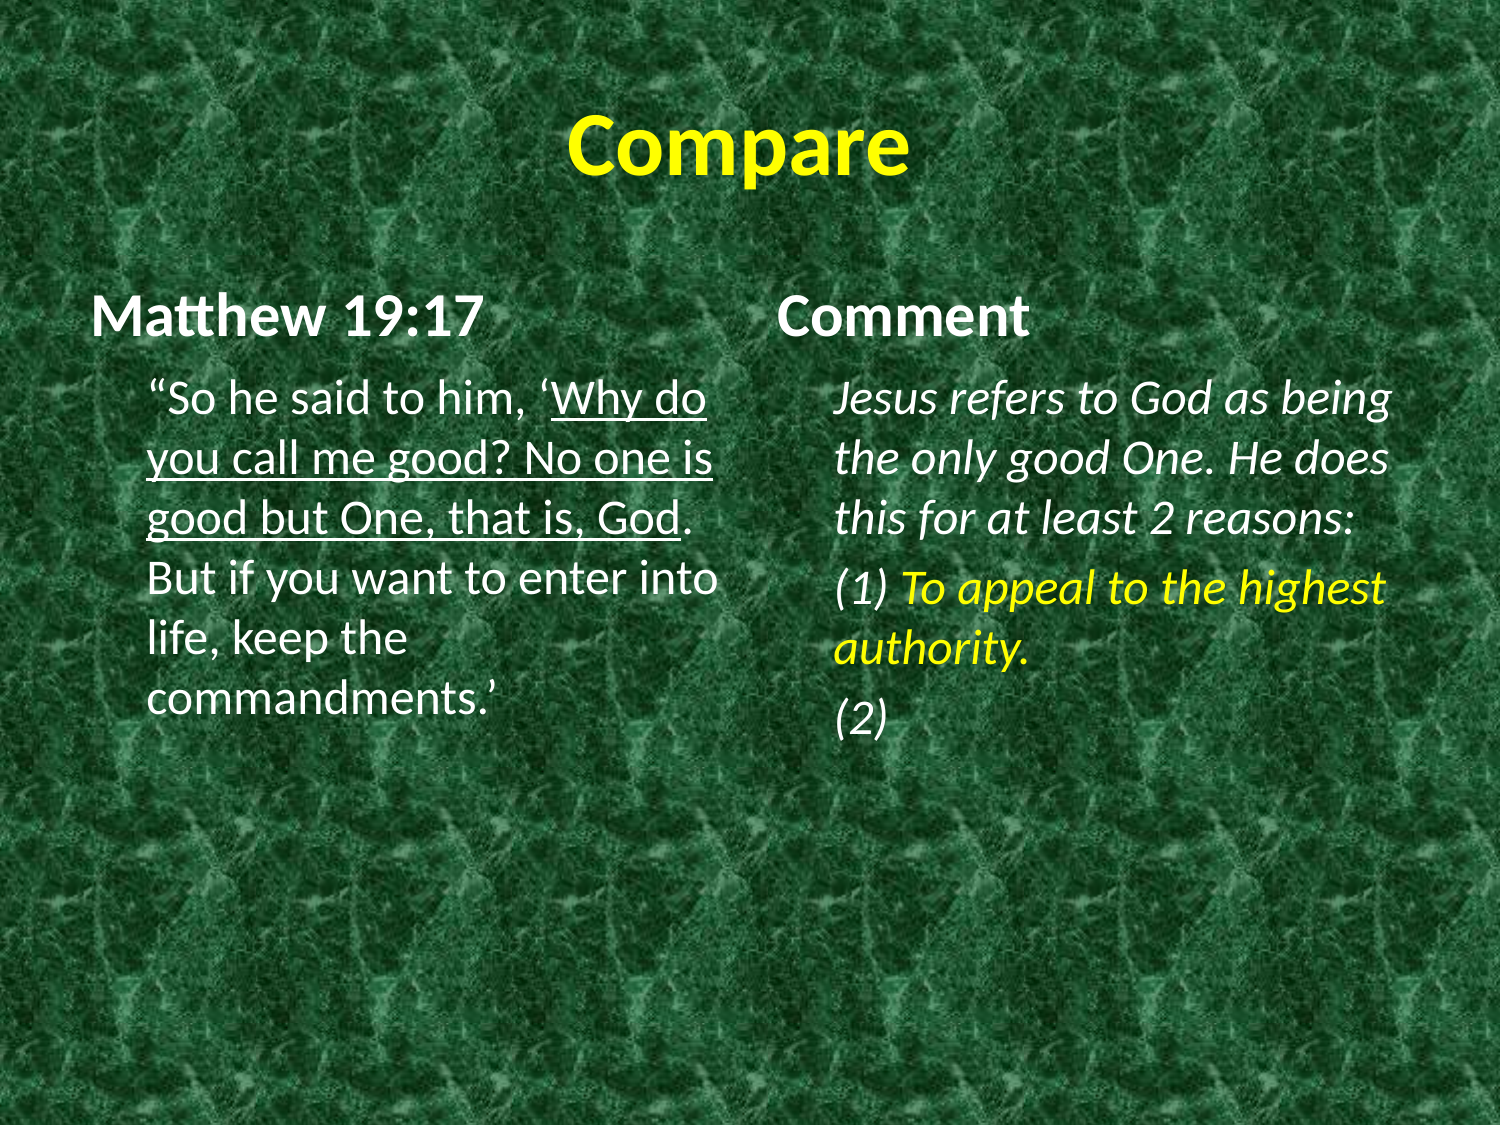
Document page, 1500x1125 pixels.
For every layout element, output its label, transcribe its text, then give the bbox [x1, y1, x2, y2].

list Jesus refers to God as being the only good One. He does this for at least 2 reasons: (1) To appeal to the highest authority. (2) [761, 356, 1425, 1005]
list “So he said to him, ‘Why do you call me good? No one is good but One, that is, God. But if you want to enter into life, keep the commandments.’ [75, 356, 738, 1005]
list Comment [761, 251, 1425, 356]
picture [0, 0, 1500, 1125]
list Matthew 19:17 [75, 251, 738, 356]
title Compare [75, 45, 1425, 233]
